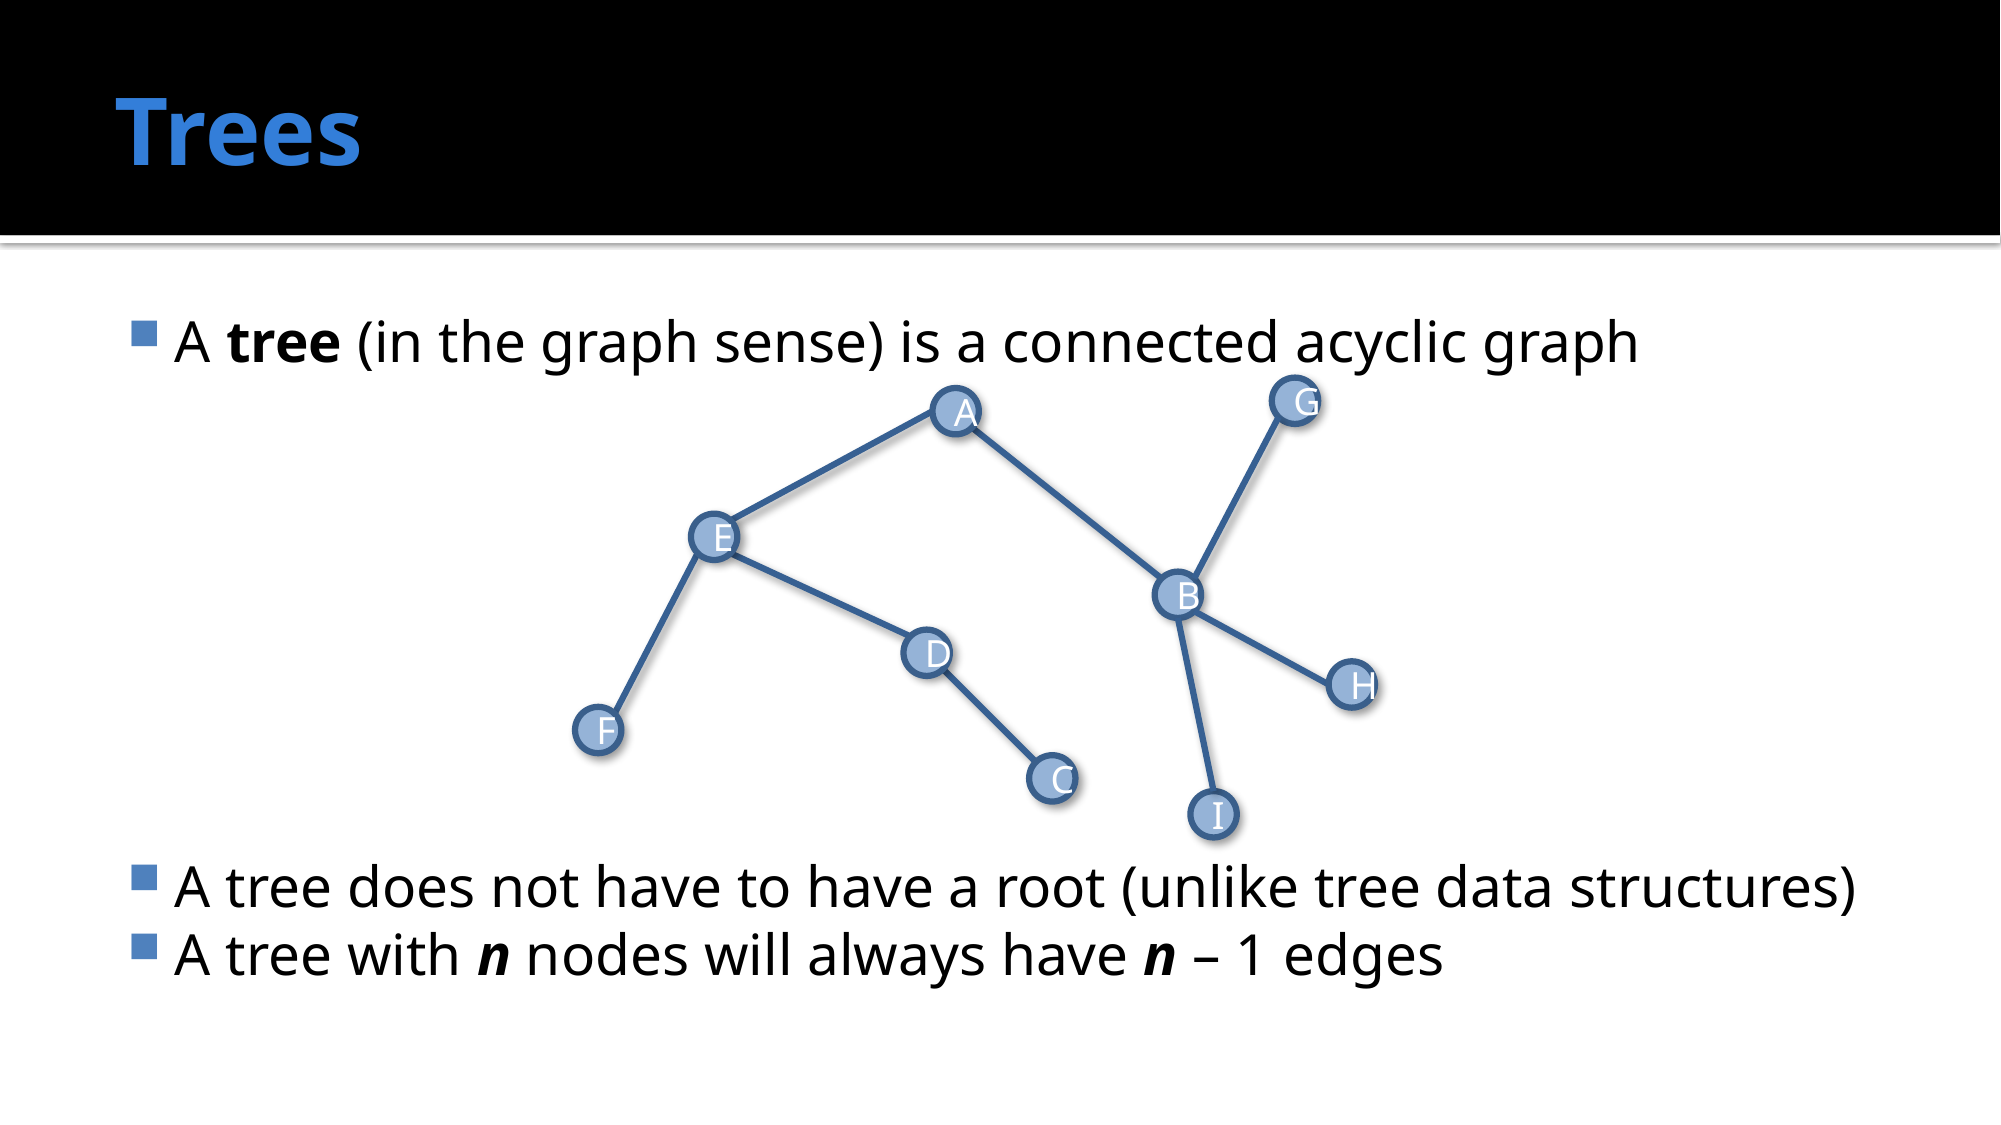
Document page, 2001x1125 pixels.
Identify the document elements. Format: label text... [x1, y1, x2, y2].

title Trees [99, 25, 1900, 231]
list A tree (in the graph sense) is a connected acyclic graph A tree does not have to have a root (unlike tree data structures) A tree with n nodes will always have n – 1 edges [99, 291, 1900, 1050]
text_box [574, 377, 1376, 838]
